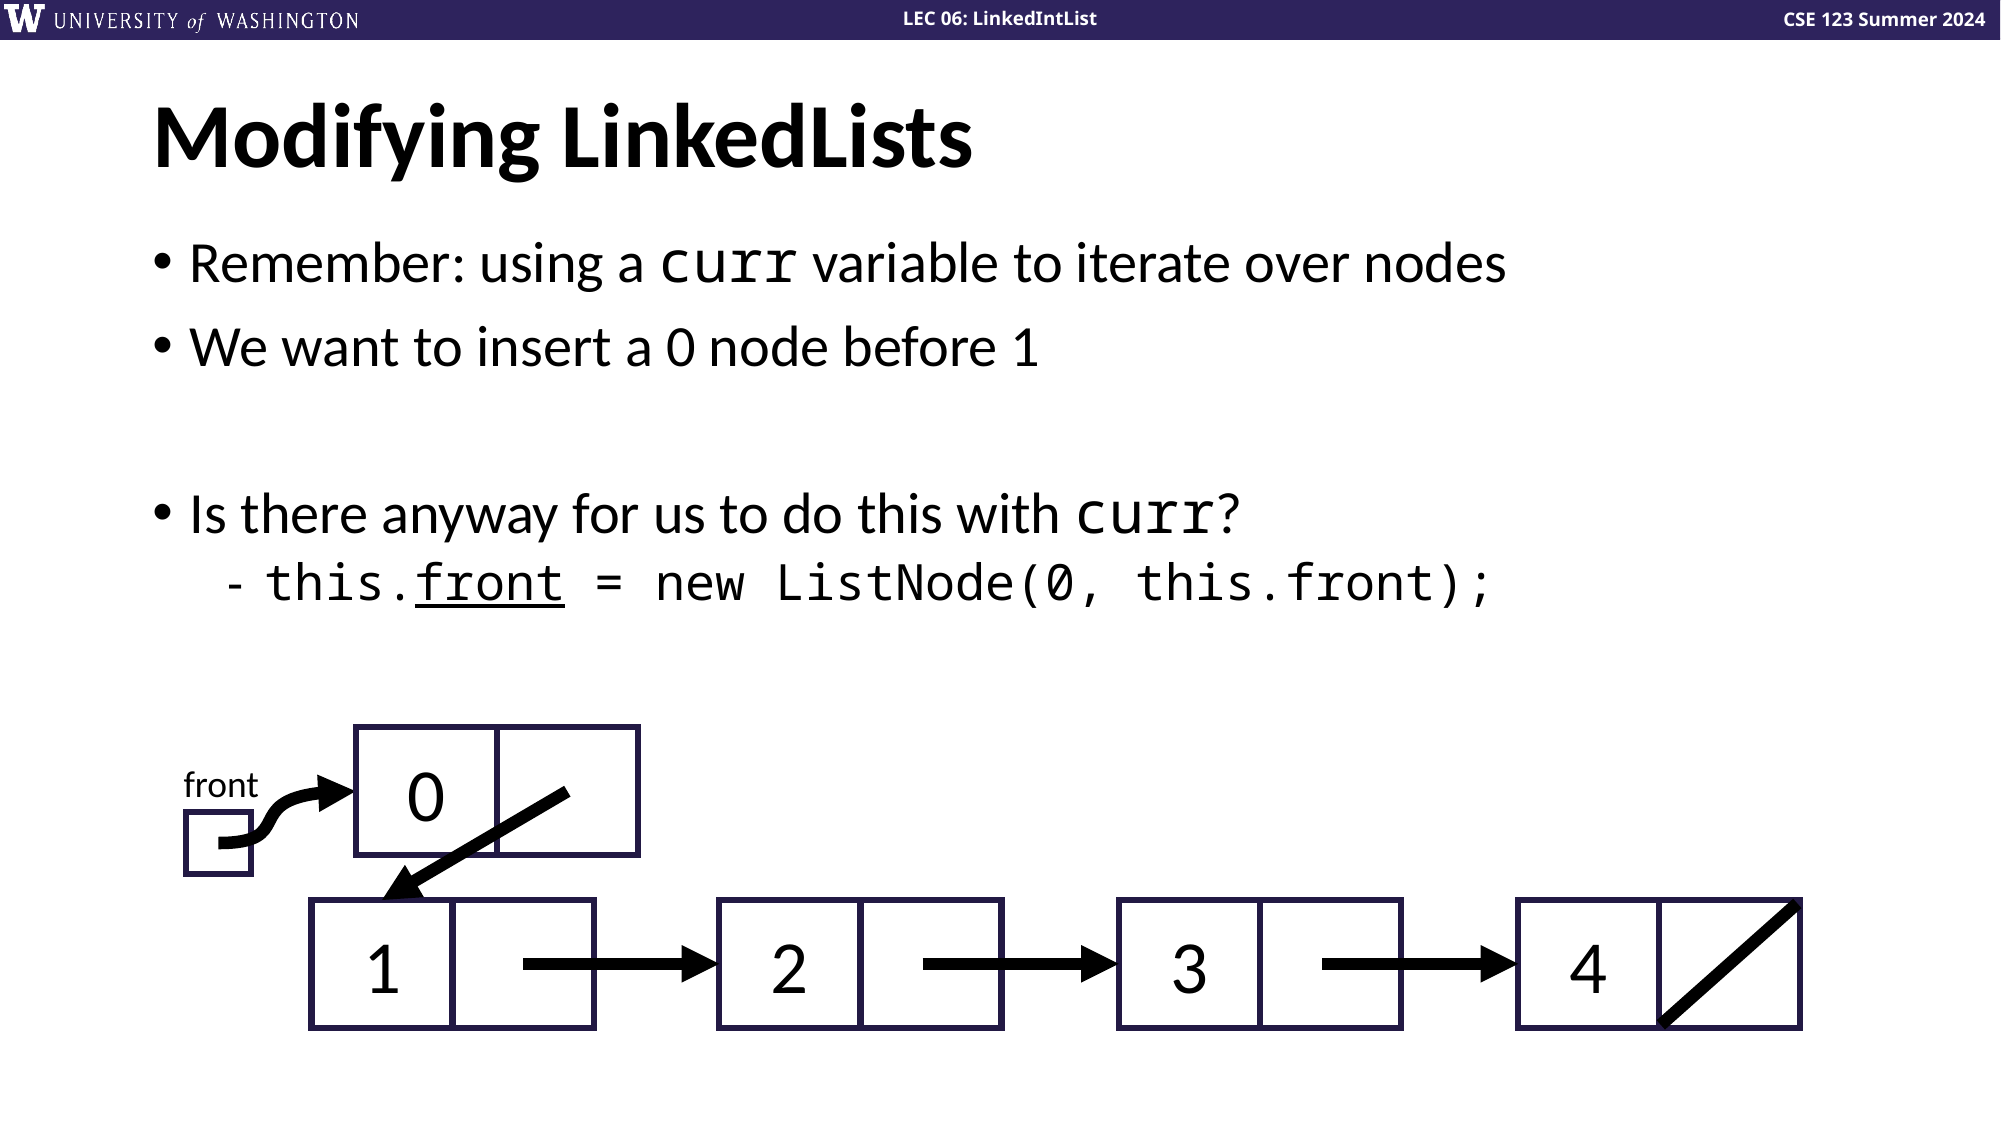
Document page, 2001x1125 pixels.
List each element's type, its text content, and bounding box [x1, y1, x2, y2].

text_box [1118, 899, 1401, 1028]
text_box front [168, 752, 274, 812]
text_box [218, 791, 355, 844]
picture [4, 4, 358, 33]
text_box [185, 812, 252, 875]
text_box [381, 791, 568, 900]
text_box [311, 899, 594, 1028]
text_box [719, 899, 1002, 1028]
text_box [1660, 903, 1798, 1025]
title Modifying LinkedLists [137, 74, 1863, 200]
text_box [355, 727, 638, 856]
list Remember: using a curr variable to iterate over nodes We want to insert a 0 node before 1 Is there anyway for us to do this with curr? this.front = new ListNode(0, this.front); [137, 224, 1863, 833]
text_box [1518, 899, 1801, 1028]
